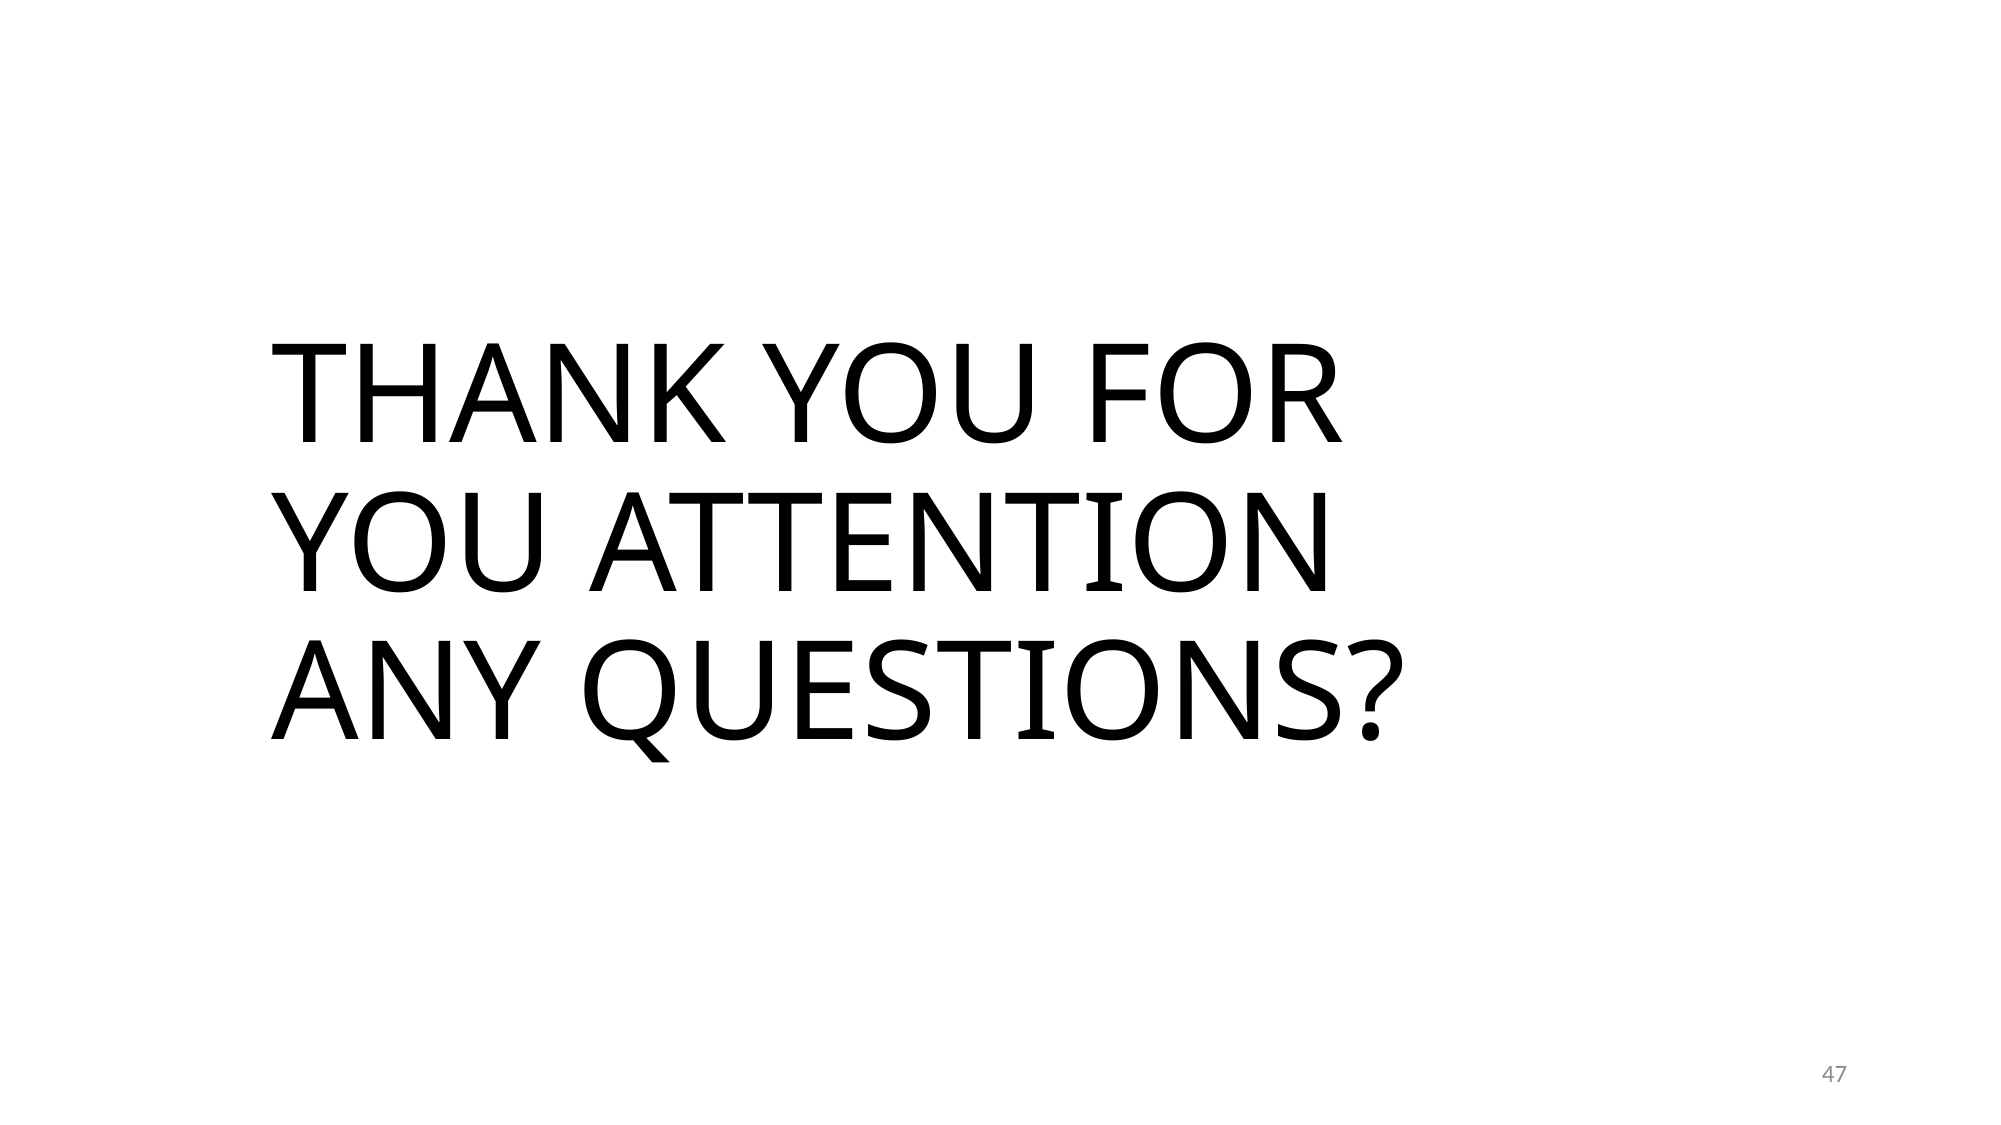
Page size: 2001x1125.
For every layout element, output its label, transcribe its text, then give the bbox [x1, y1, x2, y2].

slide_number 47 [1412, 1042, 1863, 1103]
title THANK YOU FOR YOU ATTENTION ANY QUESTIONS? [256, 242, 1643, 777]
